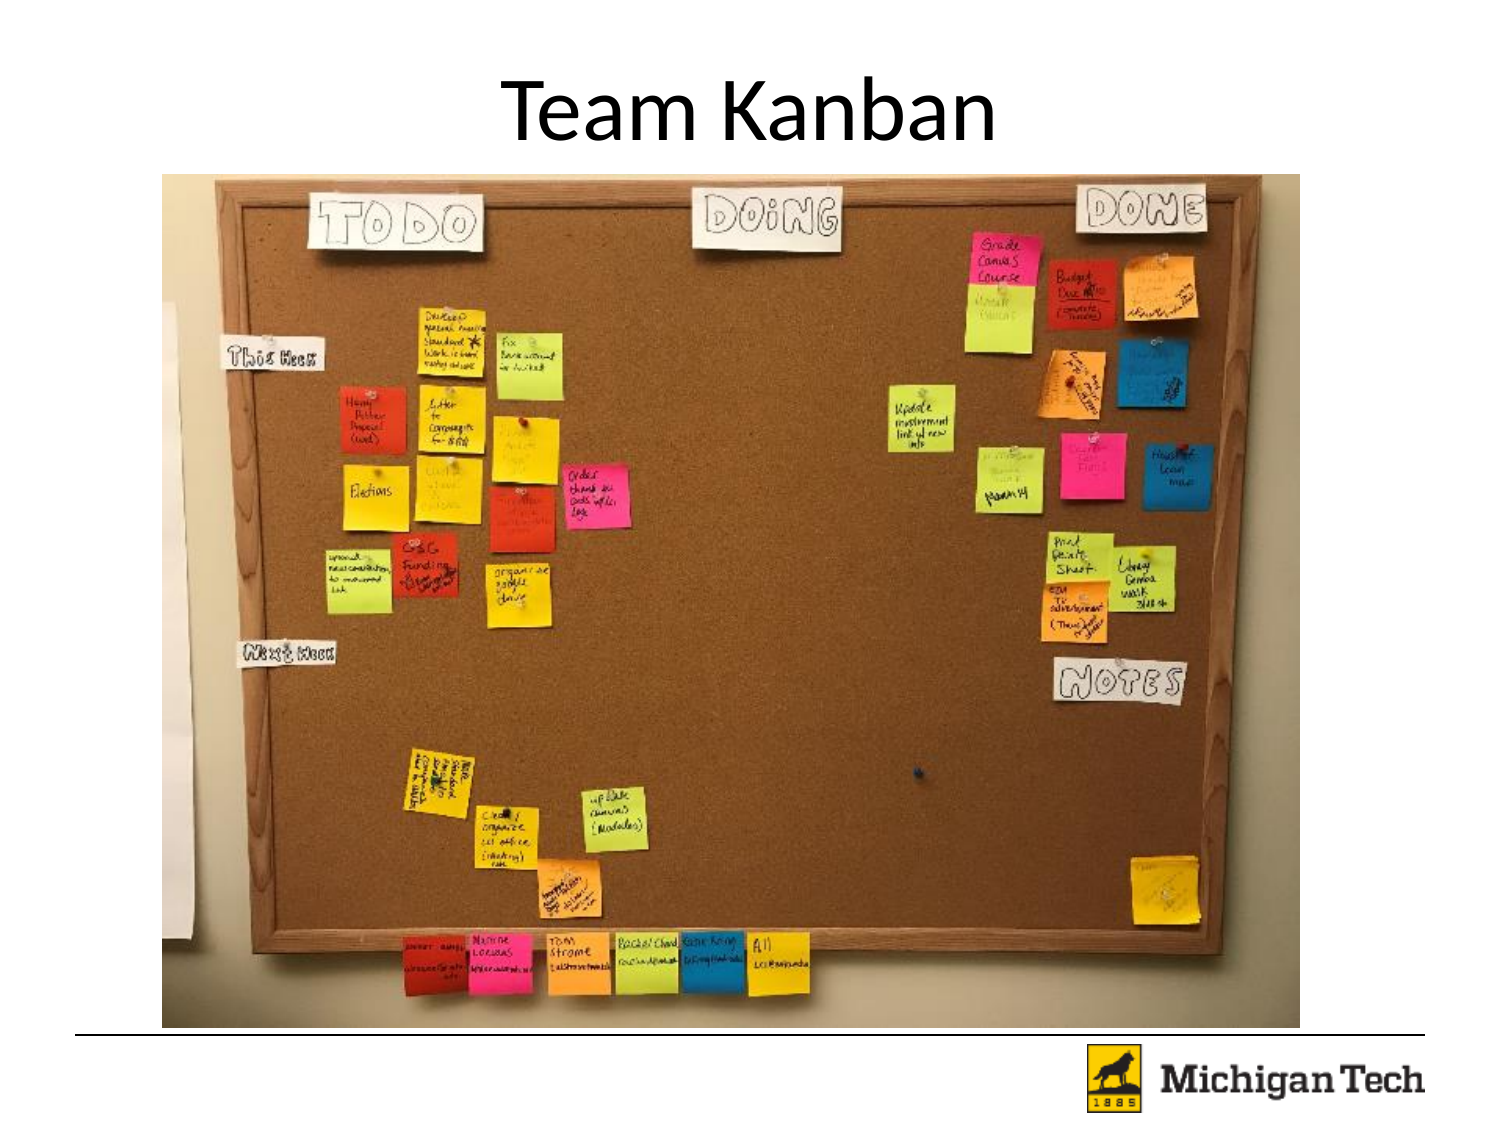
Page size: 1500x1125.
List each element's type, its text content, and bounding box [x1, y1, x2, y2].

title Team Kanban [75, 45, 1425, 163]
picture [1087, 1044, 1425, 1113]
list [162, 174, 1301, 1029]
